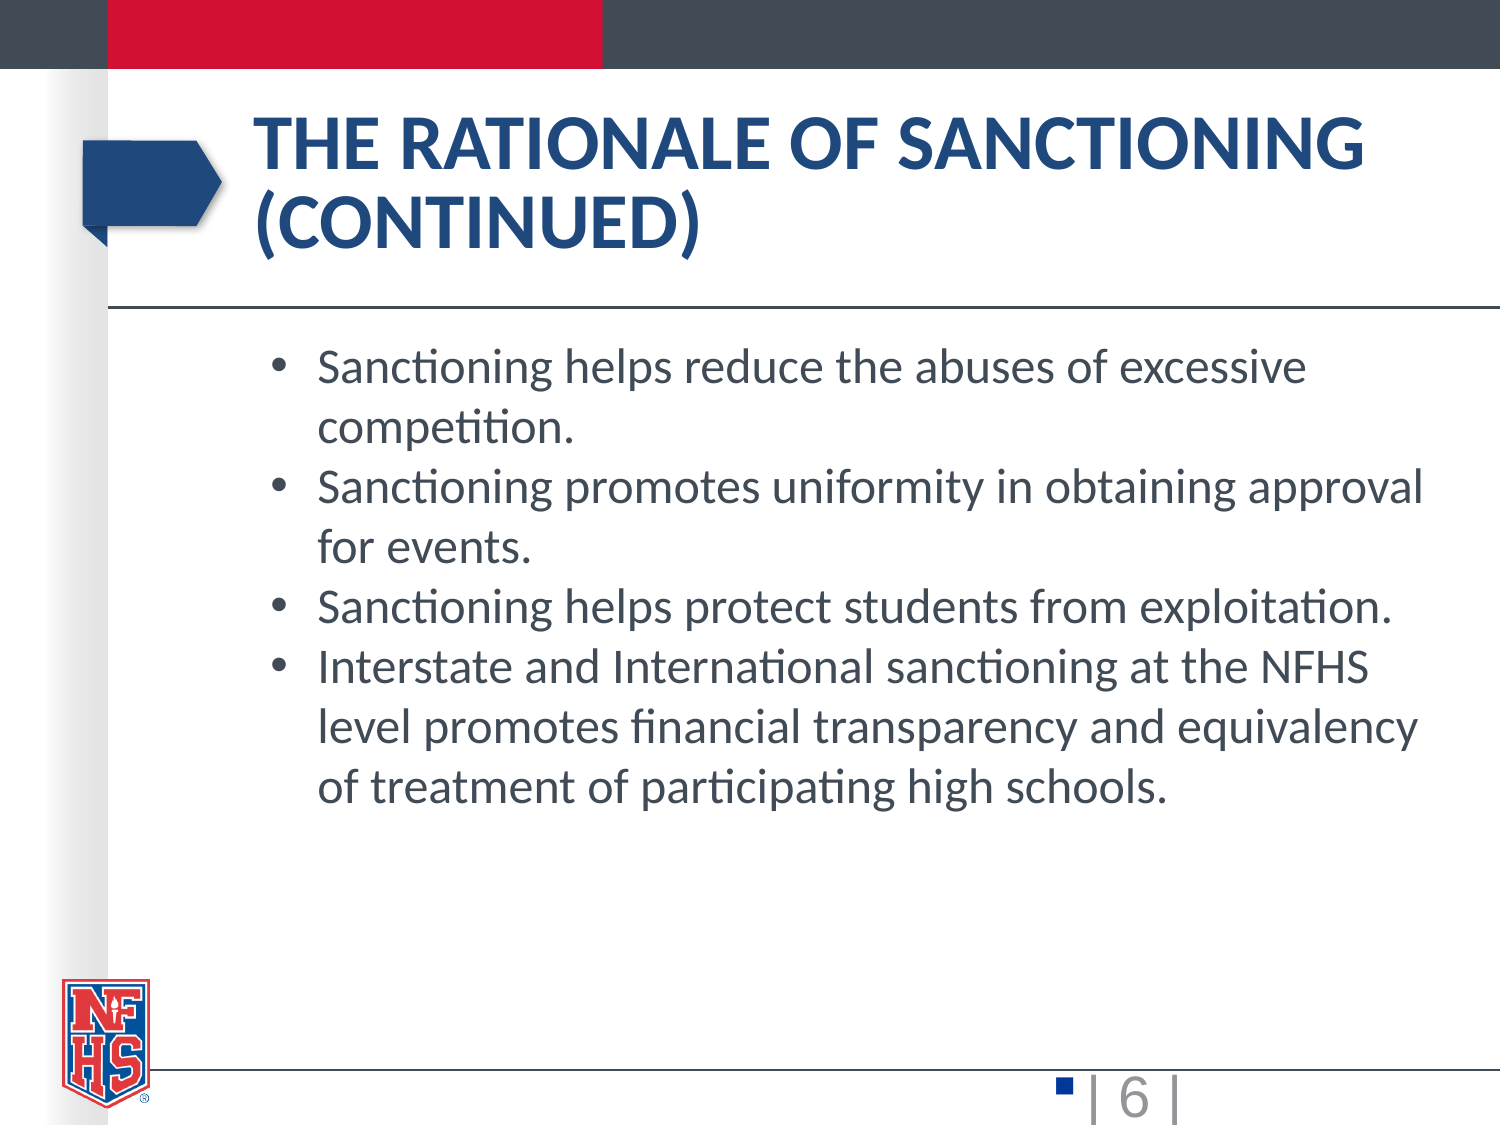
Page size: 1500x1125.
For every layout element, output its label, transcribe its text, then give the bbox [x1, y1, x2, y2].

list Sanctioning helps reduce the abuses of excessive competition. Sanctioning promotes uniformity in obtaining approval for events. Sanctioning helps protect students from exploitation. Interstate and International sanctioning at the NFHS level promotes financial transparency and equivalency of treatment of participating high schools. [180, 326, 1473, 1039]
slide_number | 6 | [1026, 1069, 1198, 1119]
title The Rationale of Sanctioning (continued) [238, 85, 1473, 285]
picture [62, 979, 150, 1109]
